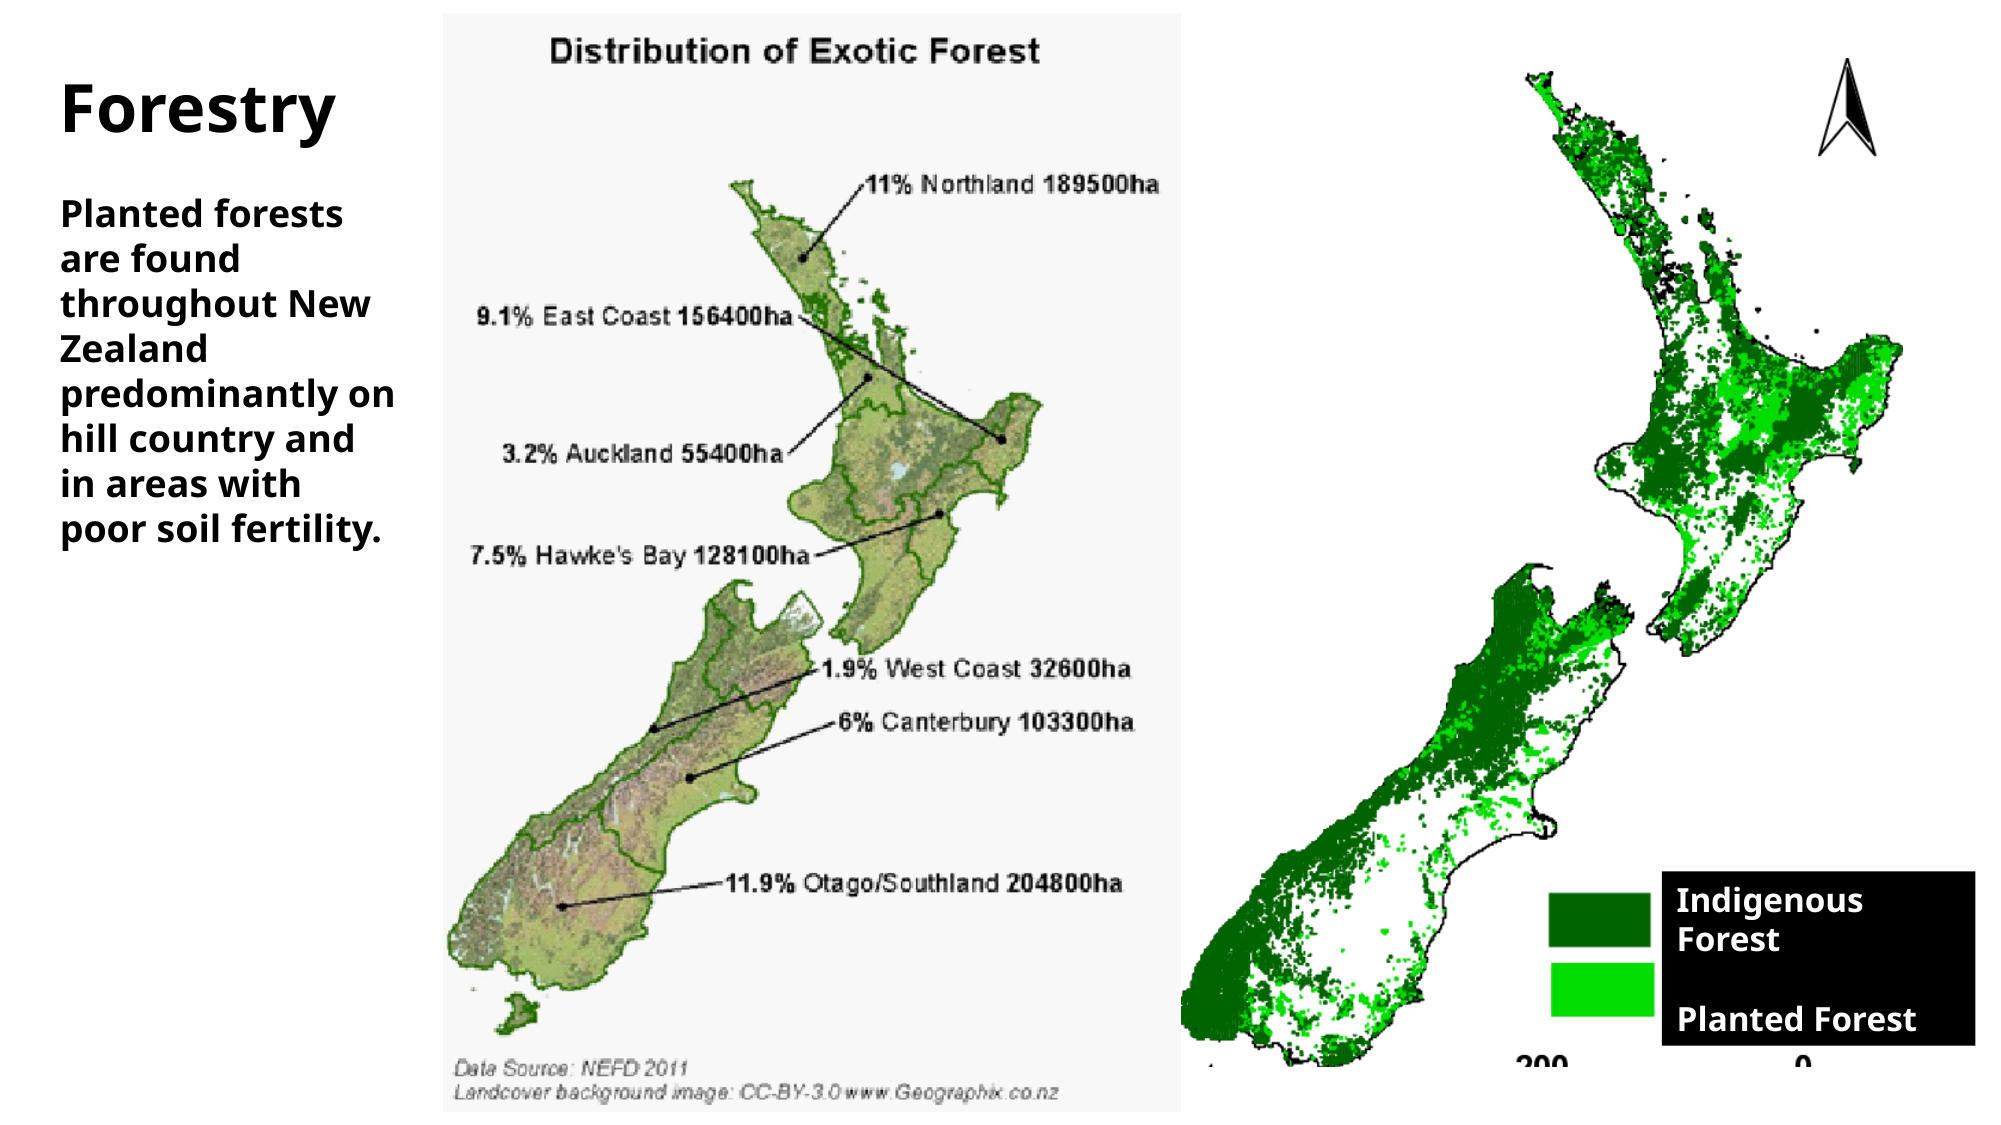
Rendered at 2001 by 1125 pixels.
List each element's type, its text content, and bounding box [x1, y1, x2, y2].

text_box Forestry Planted forests are found throughout New Zealand predominantly on hill country and in areas with poor soil fertility. [45, 58, 413, 1008]
picture [442, 13, 1904, 1112]
text_box Indigenous Forest Planted Forest [1904, 871, 1976, 1046]
